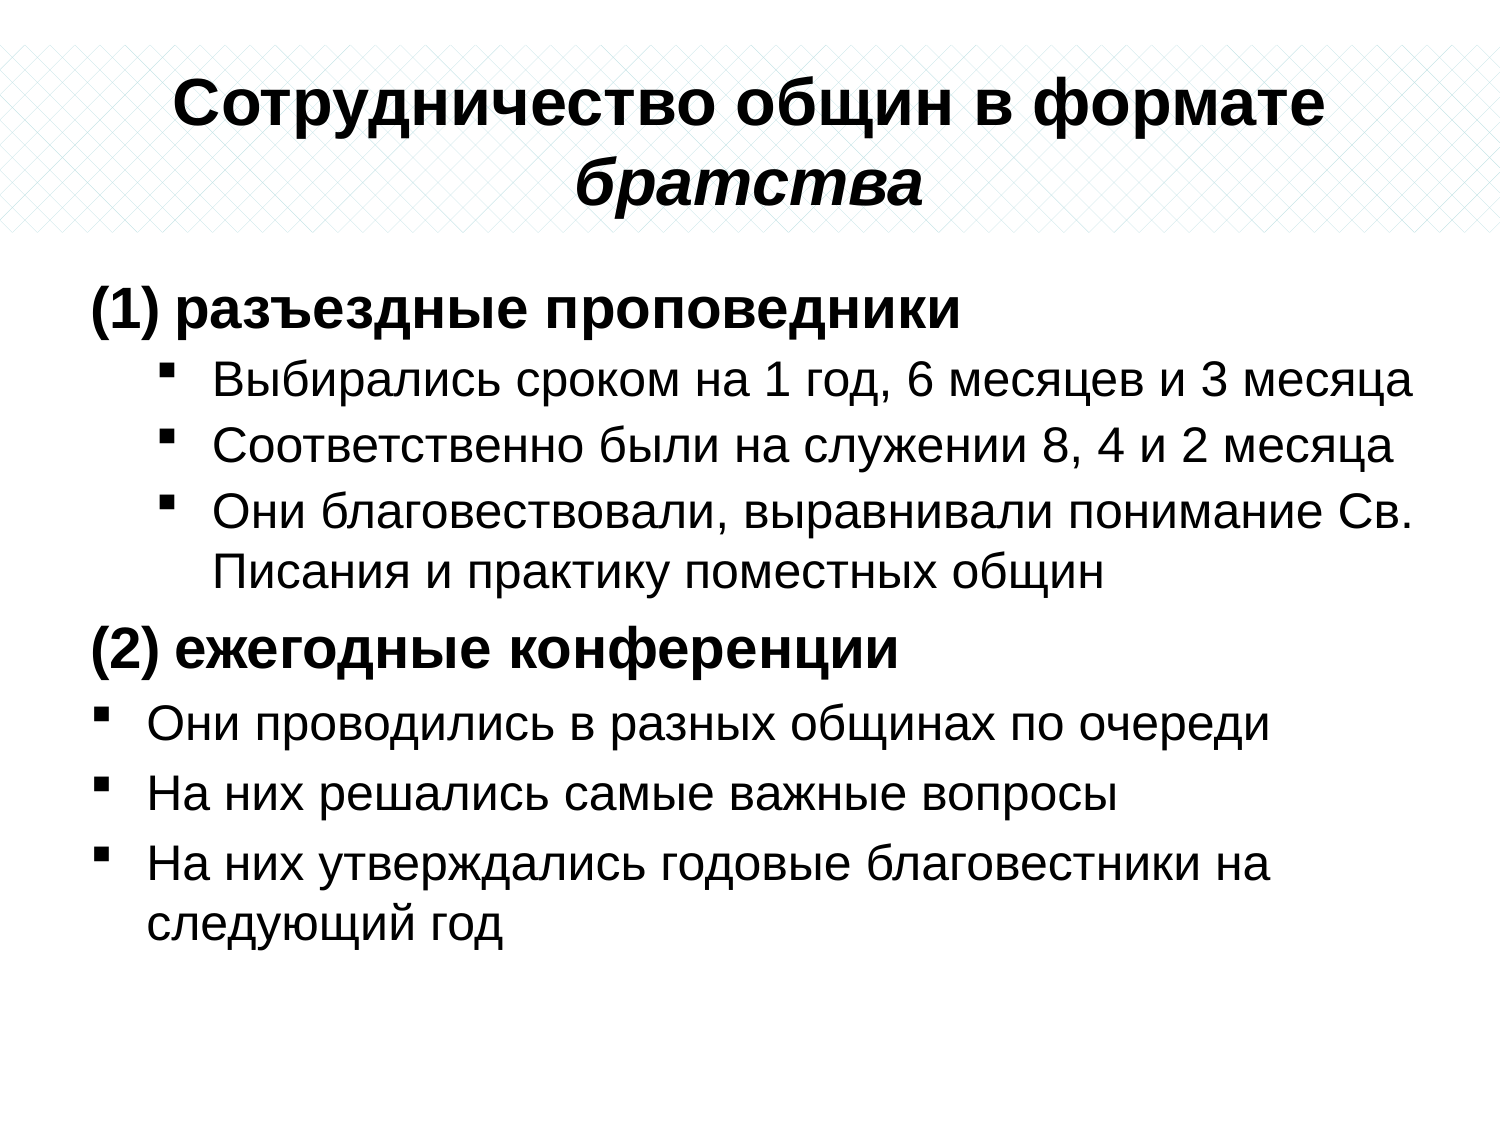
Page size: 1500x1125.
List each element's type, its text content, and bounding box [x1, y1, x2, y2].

title Cотрудничество общин в формате братства [0, 45, 1500, 233]
list разъездные проповедники Выбирались сроком на 1 год, 6 месяцев и 3 месяца Соответственно были на служении 8, 4 и 2 месяца Они благовествовали, выравнивали понимание Св. Писания и практику поместных общин ежегодные конференции Они проводились в разных общинах по очереди На них решались самые важные вопросы На них утверждались годовые благовестники на следующий год [75, 262, 1471, 1094]
